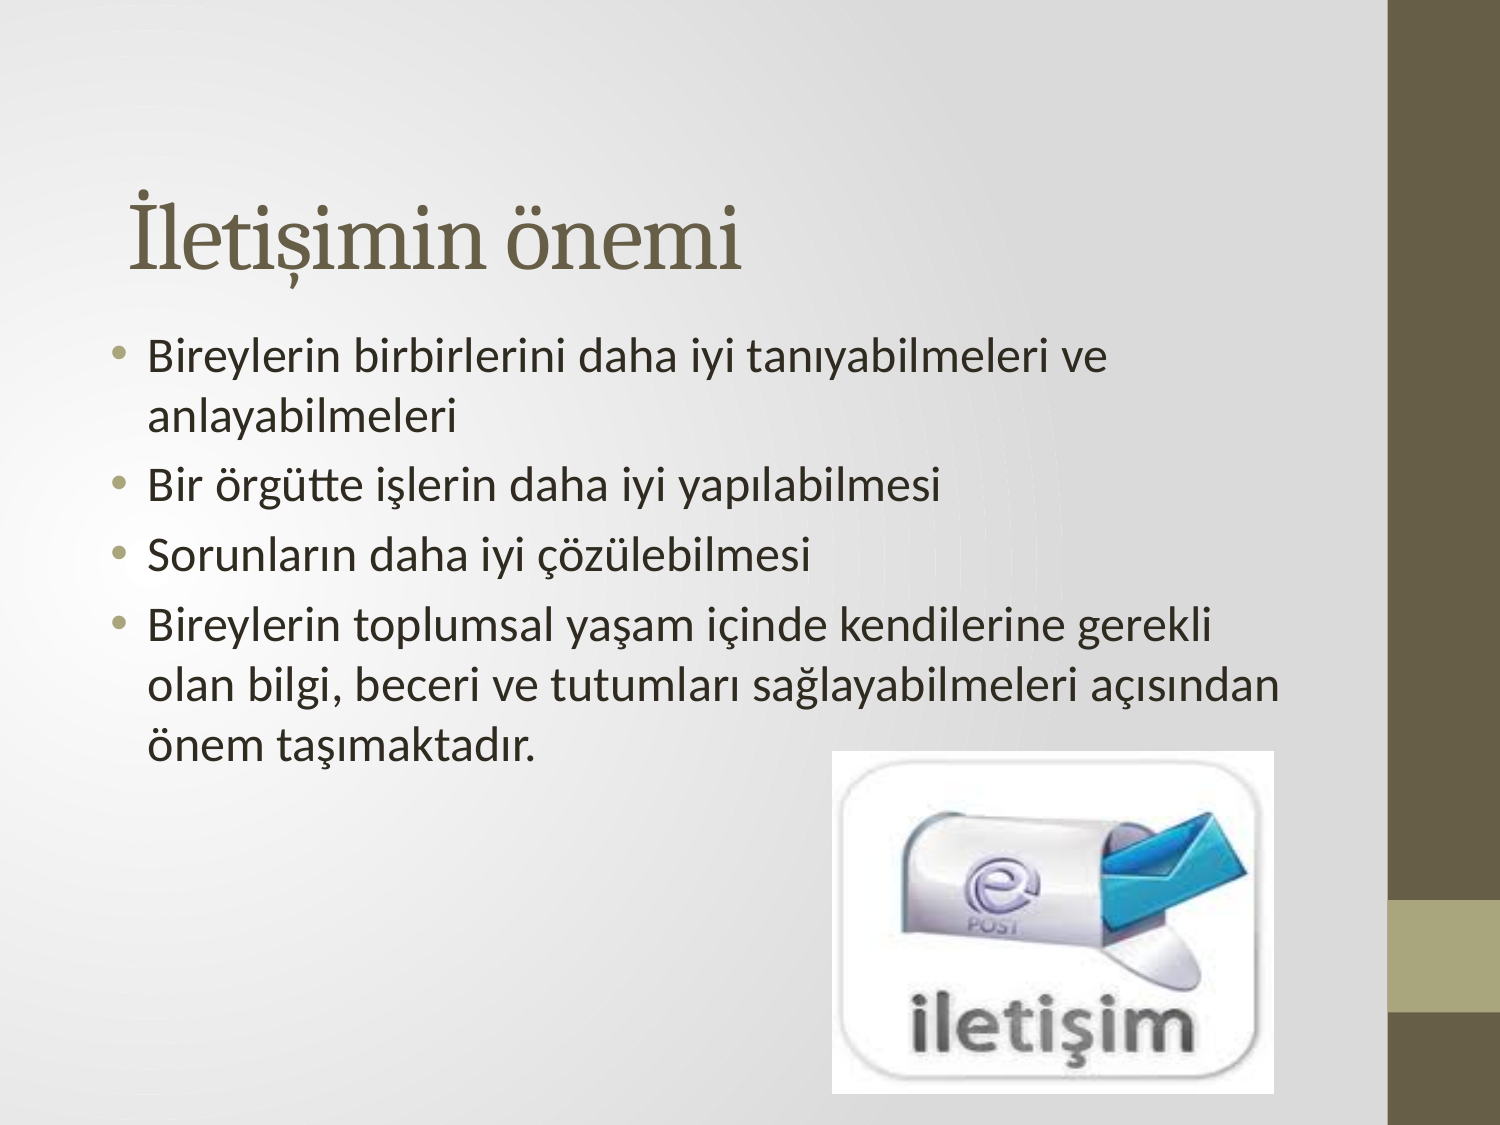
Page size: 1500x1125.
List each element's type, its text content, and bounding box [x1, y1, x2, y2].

title İletişimin önemi [112, 137, 1363, 325]
picture [832, 750, 1275, 1095]
list Bireylerin birbirlerini daha iyi tanıyabilmeleri ve anlayabilmeleri Bir örgütte işlerin daha iyi yapılabilmesi Sorunların daha iyi çözülebilmesi Bireylerin toplumsal yaşam içinde kendilerine gerekli olan bilgi, beceri ve tutumları sağlayabilmeleri açısından önem taşımaktadır. [76, 314, 1327, 980]
